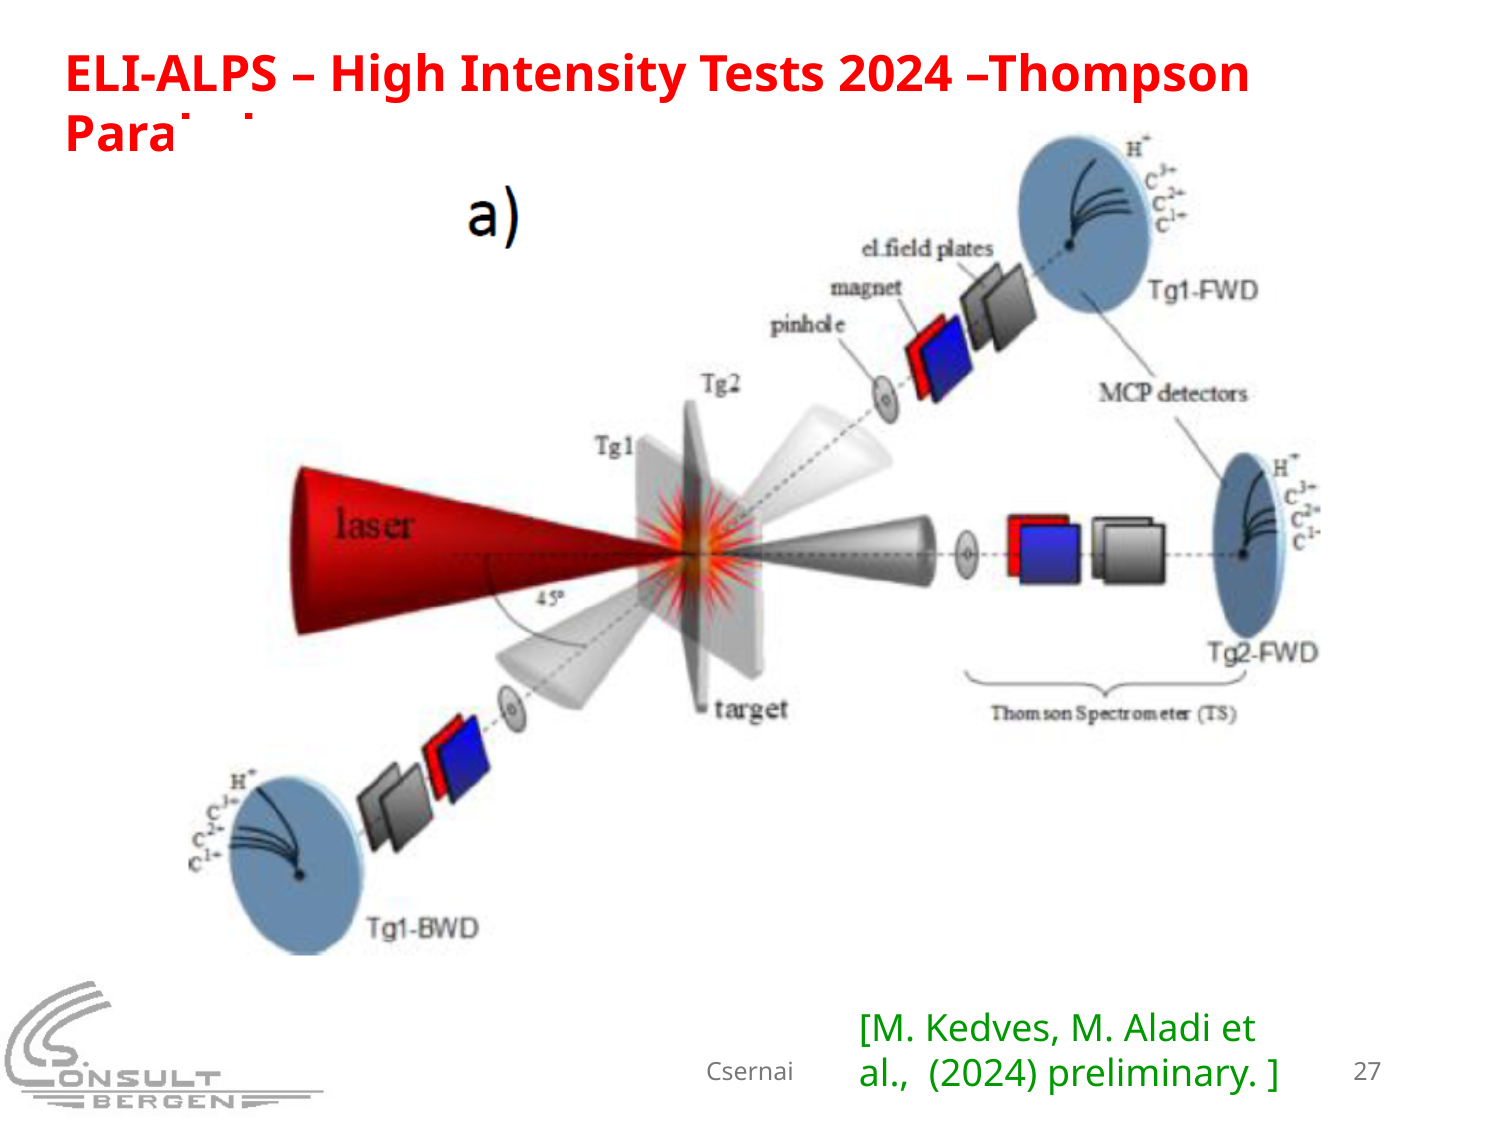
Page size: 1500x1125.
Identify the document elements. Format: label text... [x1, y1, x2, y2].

picture [0, 973, 338, 1120]
slide_number 27 [1059, 1042, 1397, 1103]
picture [172, 118, 1328, 967]
text_box [M. Kedves, M. Aladi et al., (2024) preliminary. ] [844, 996, 1323, 1102]
footer Csernai [496, 1042, 1004, 1103]
text_box ELI-ALPS – High Intensity Tests 2024 –Thompson Parabola [49, 34, 1368, 170]
